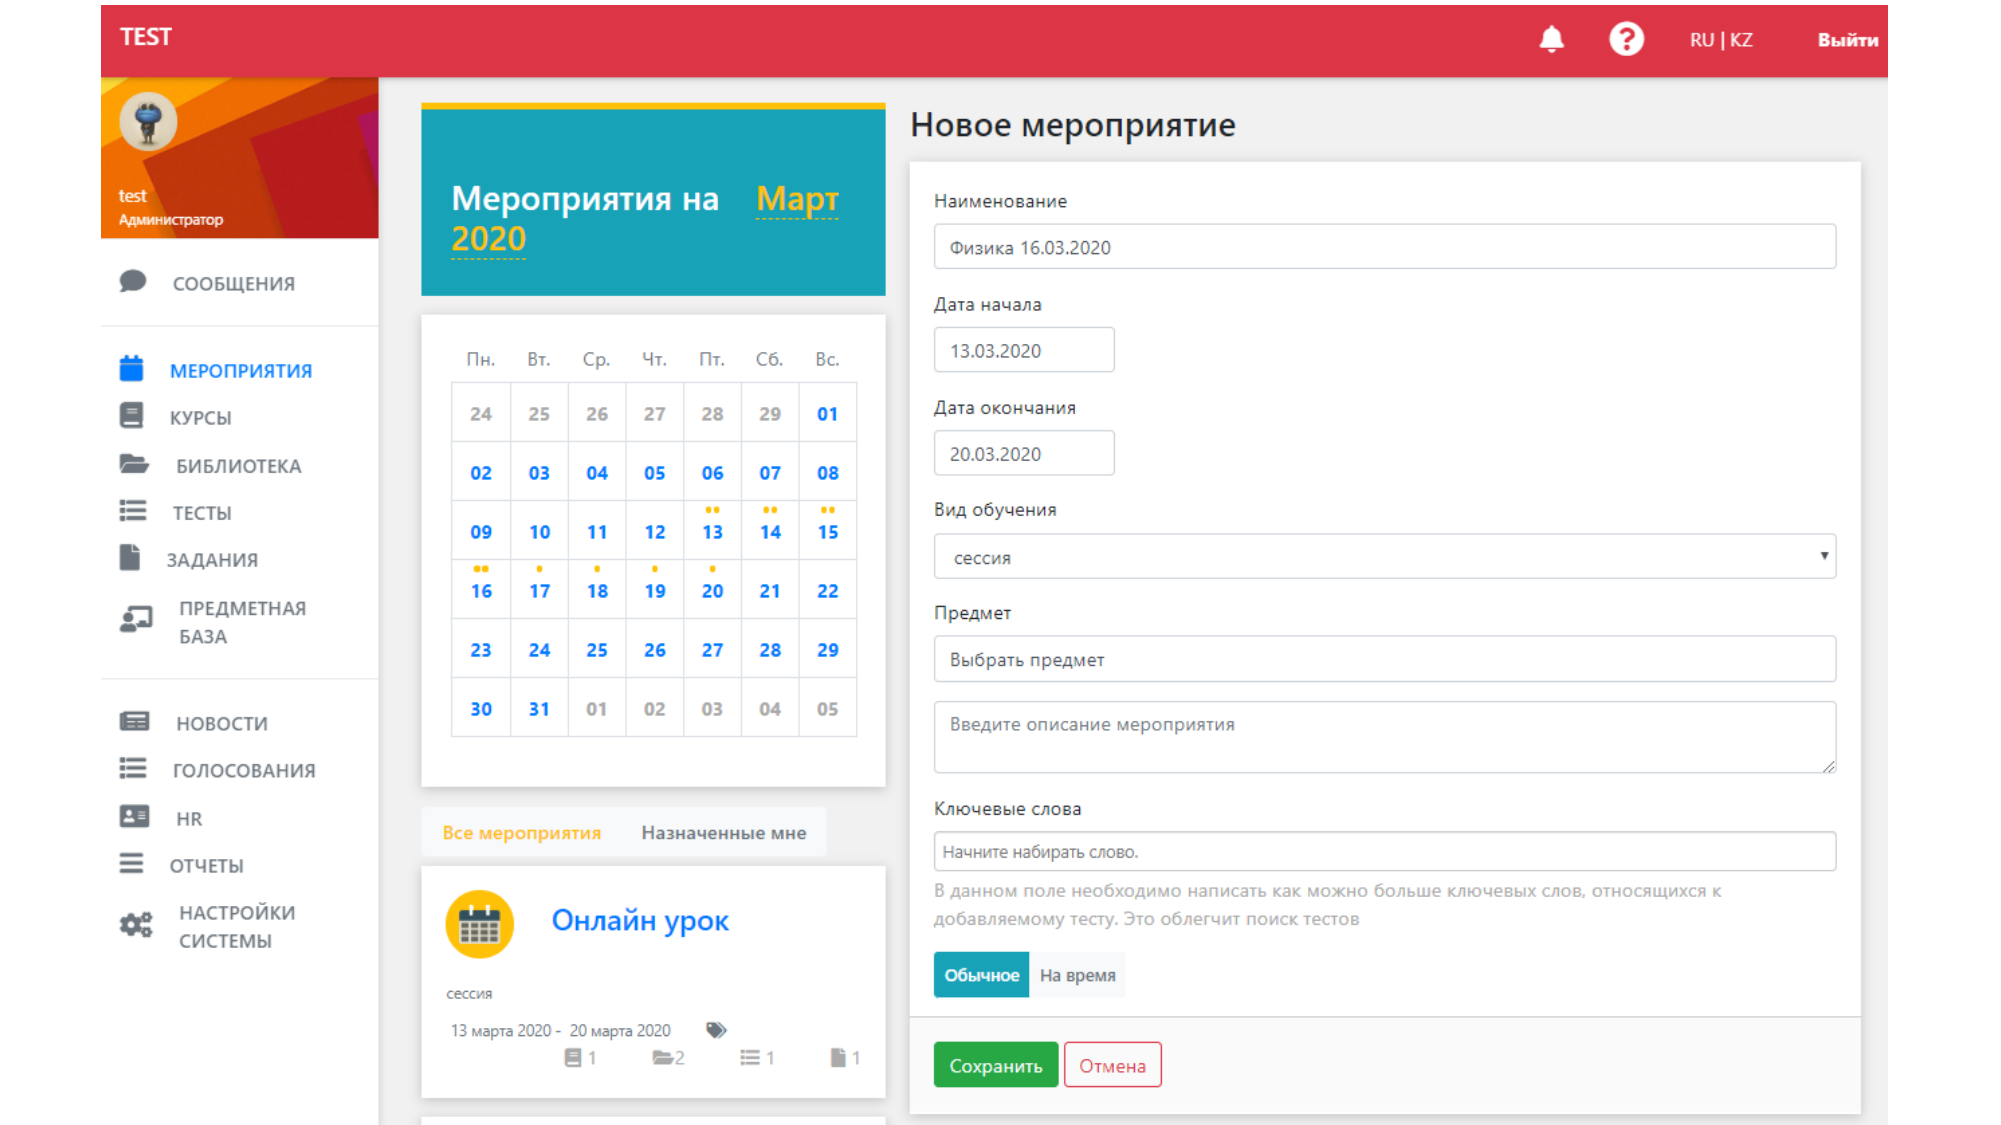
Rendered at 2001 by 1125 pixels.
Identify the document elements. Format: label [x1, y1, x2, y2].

picture [101, 5, 1888, 1125]
